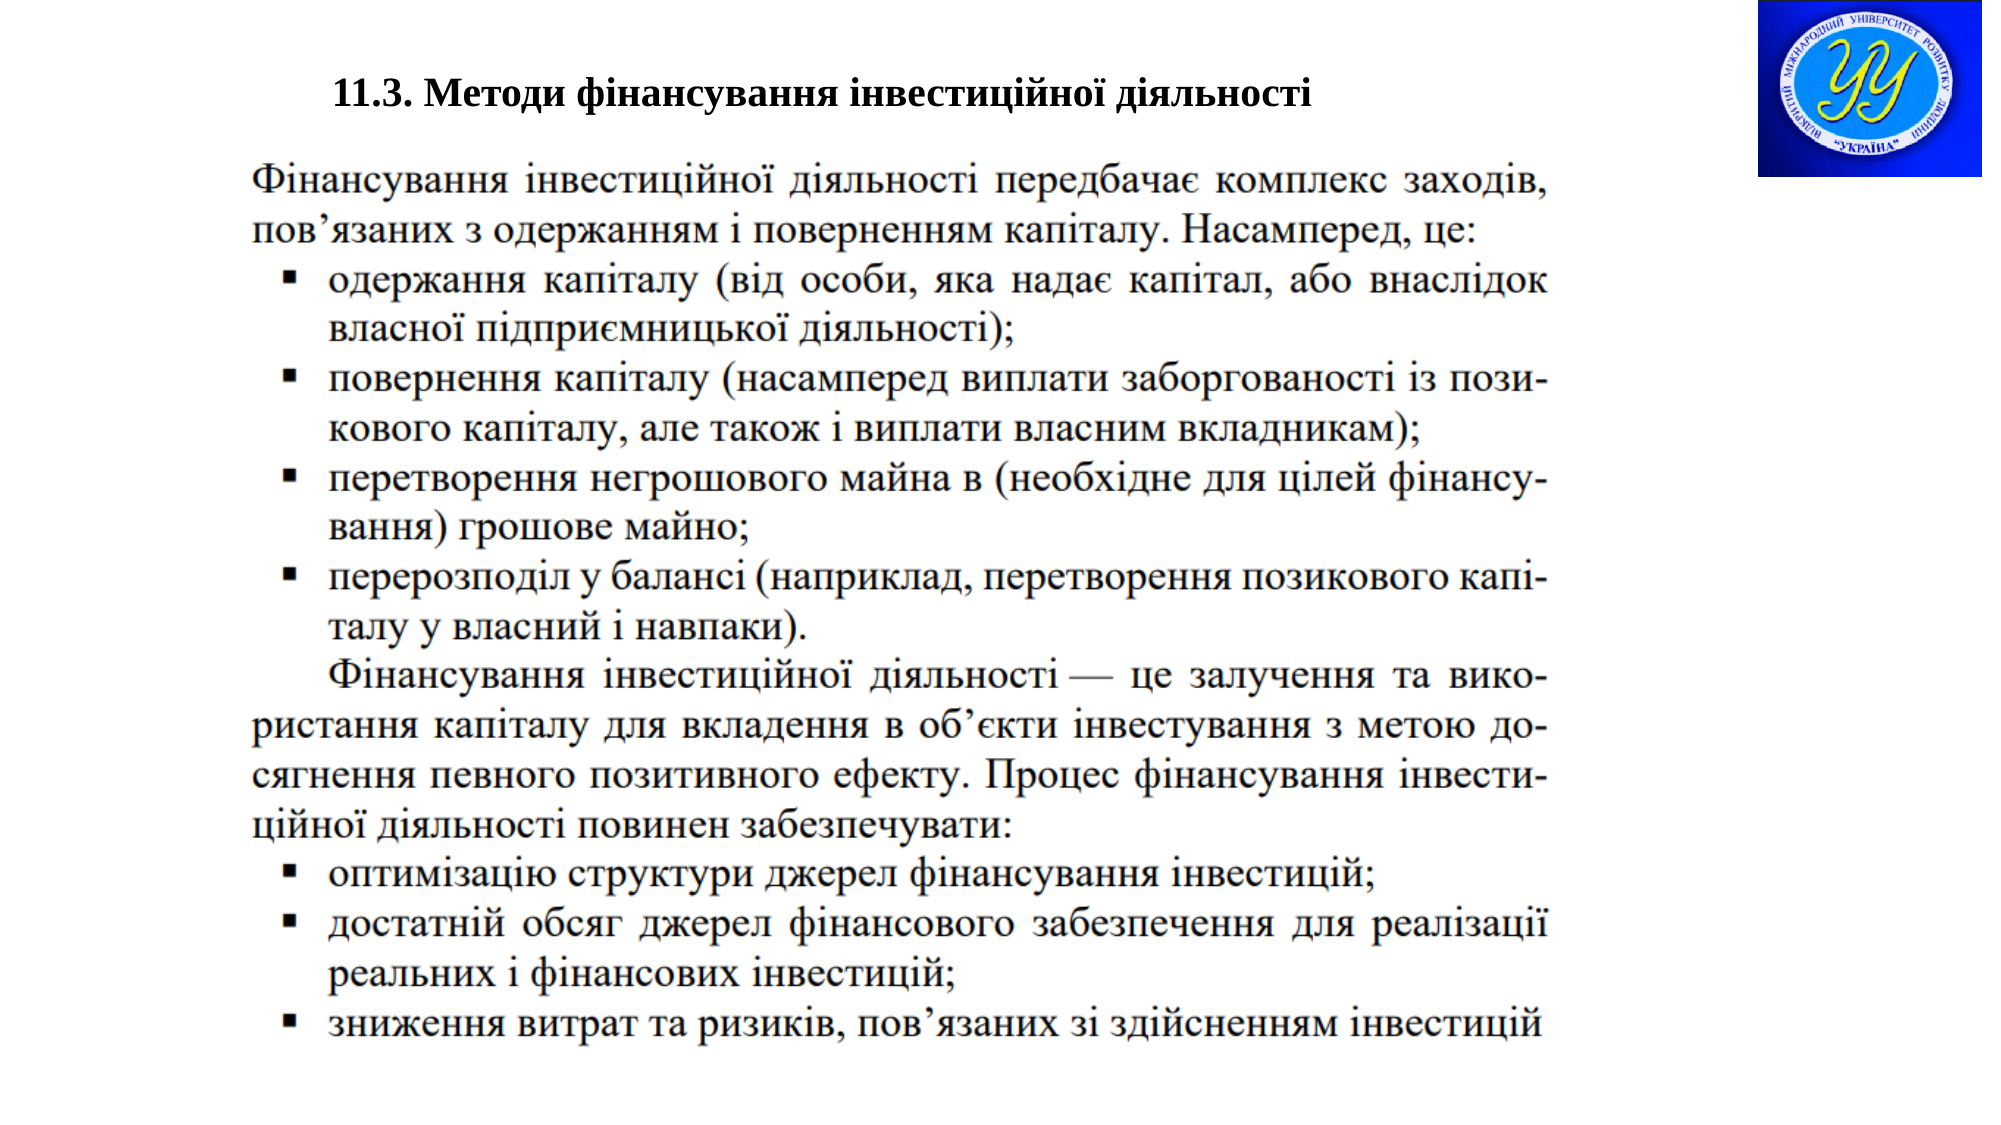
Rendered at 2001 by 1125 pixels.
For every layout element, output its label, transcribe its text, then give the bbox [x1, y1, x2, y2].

picture [1758, 0, 1982, 177]
text_box 11.3. Методи фінансування інвестиційної діяльності [317, 57, 1463, 123]
picture [223, 159, 1557, 1051]
